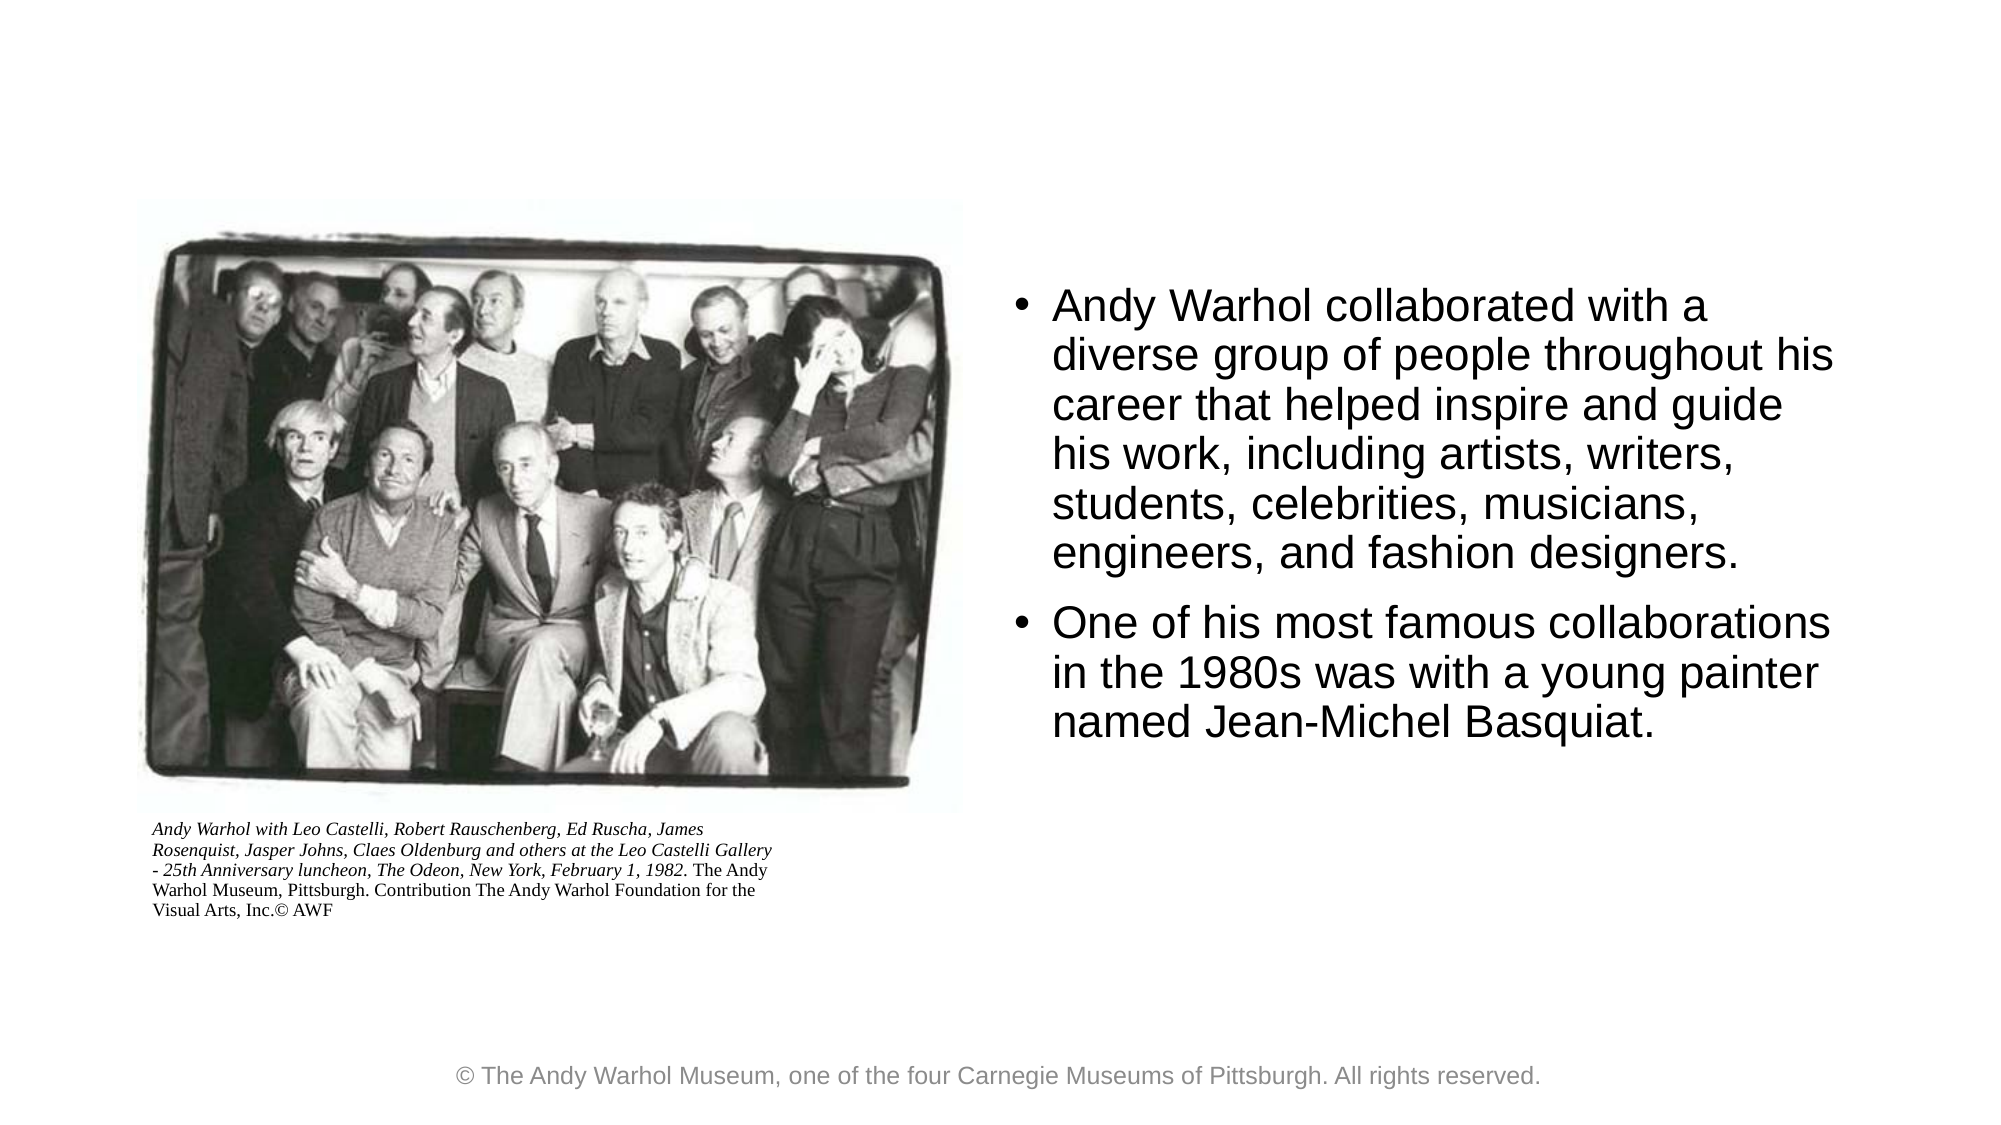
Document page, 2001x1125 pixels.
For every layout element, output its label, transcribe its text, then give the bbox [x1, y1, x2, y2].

list Andy Warhol with Leo Castelli, Robert Rauschenberg, Ed Ruscha, James Rosenquist, Jasper Johns, Claes Oldenburg and others at the Leo Castelli Gallery - 25th Anniversary luncheon, The Odeon, New York, February 1, 1982. The Andy Warhol Museum, Pittsburgh. Contribution The Andy Warhol Foundation for the Visual Arts, Inc.© AWF [137, 813, 792, 977]
picture [137, 199, 963, 813]
footer © The Andy Warhol Museum, one of the four Carnegie Museums of Pittsburgh. All rights reserved. [428, 1044, 1572, 1104]
list Andy Warhol collaborated with a diverse group of people throughout his career that helped inspire and guide his work, including artists, writers, students, celebrities, musicians, engineers, and fashion designers. One of his most famous collaborations in the 1980s was with a young painter named Jean-Michel Basquiat. [999, 274, 1863, 977]
